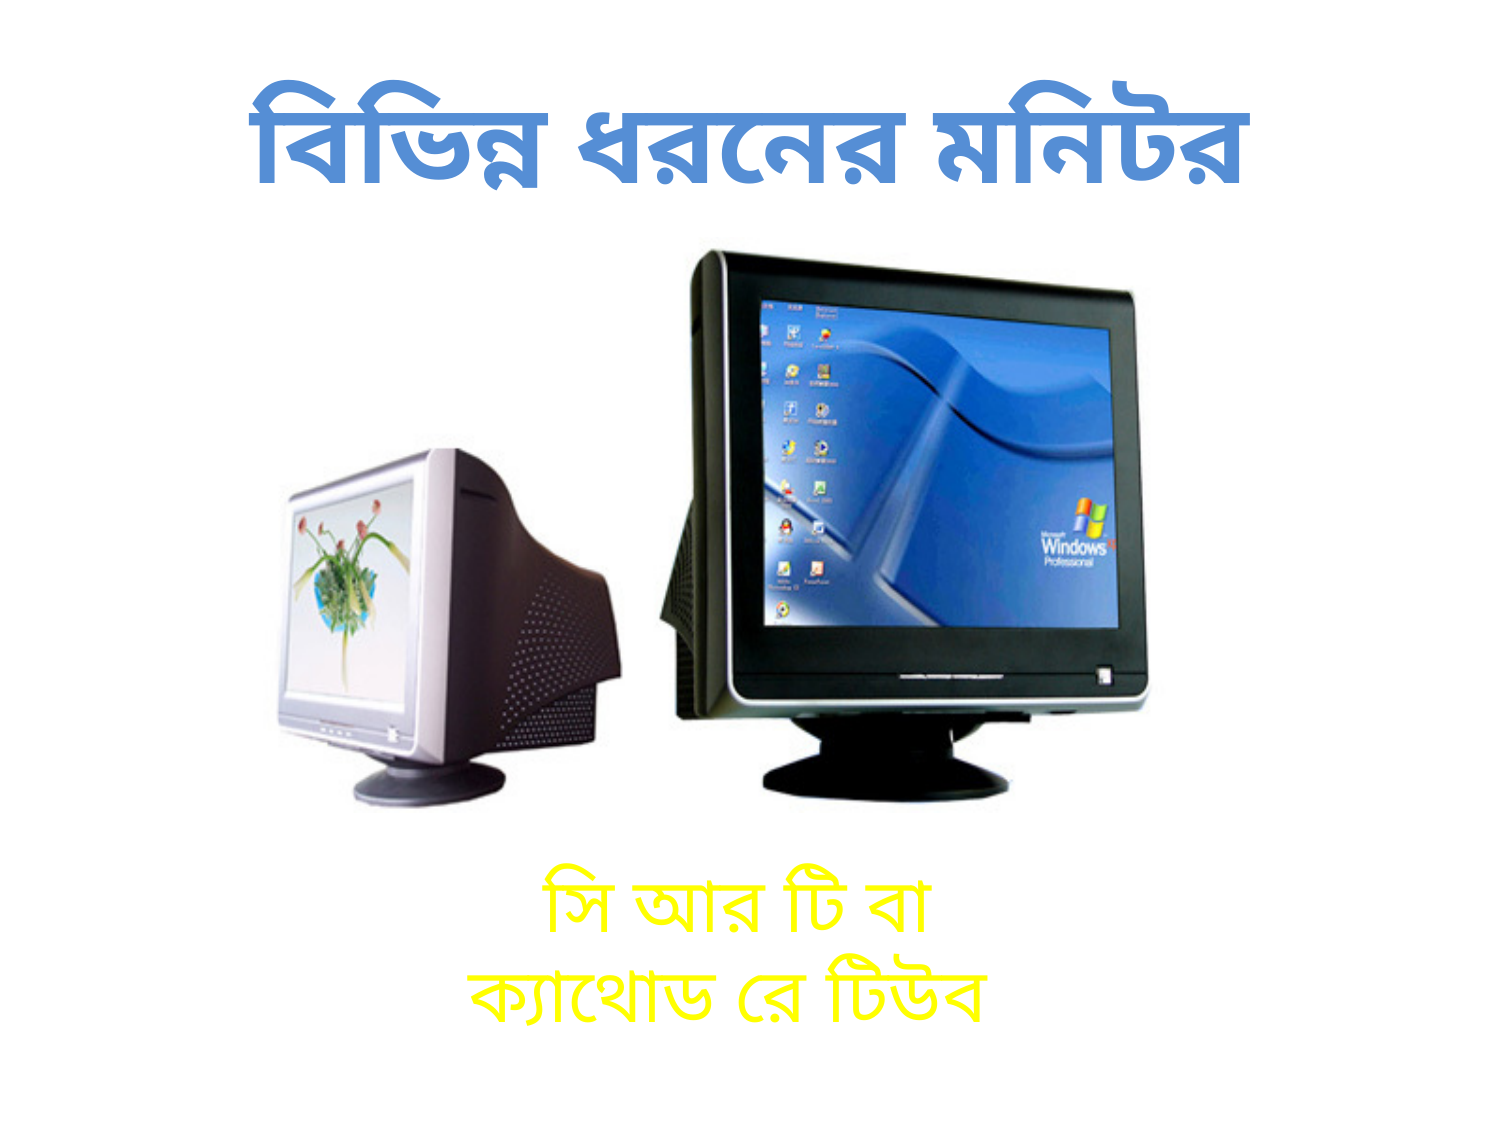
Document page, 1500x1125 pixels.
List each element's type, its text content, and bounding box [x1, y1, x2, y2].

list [249, 237, 1188, 814]
text_box সি আর টি বা ক্যাথোড রে টিউব [362, 849, 1113, 1125]
title বিভিন্ন ধরনের মনিটর [75, 45, 1425, 233]
